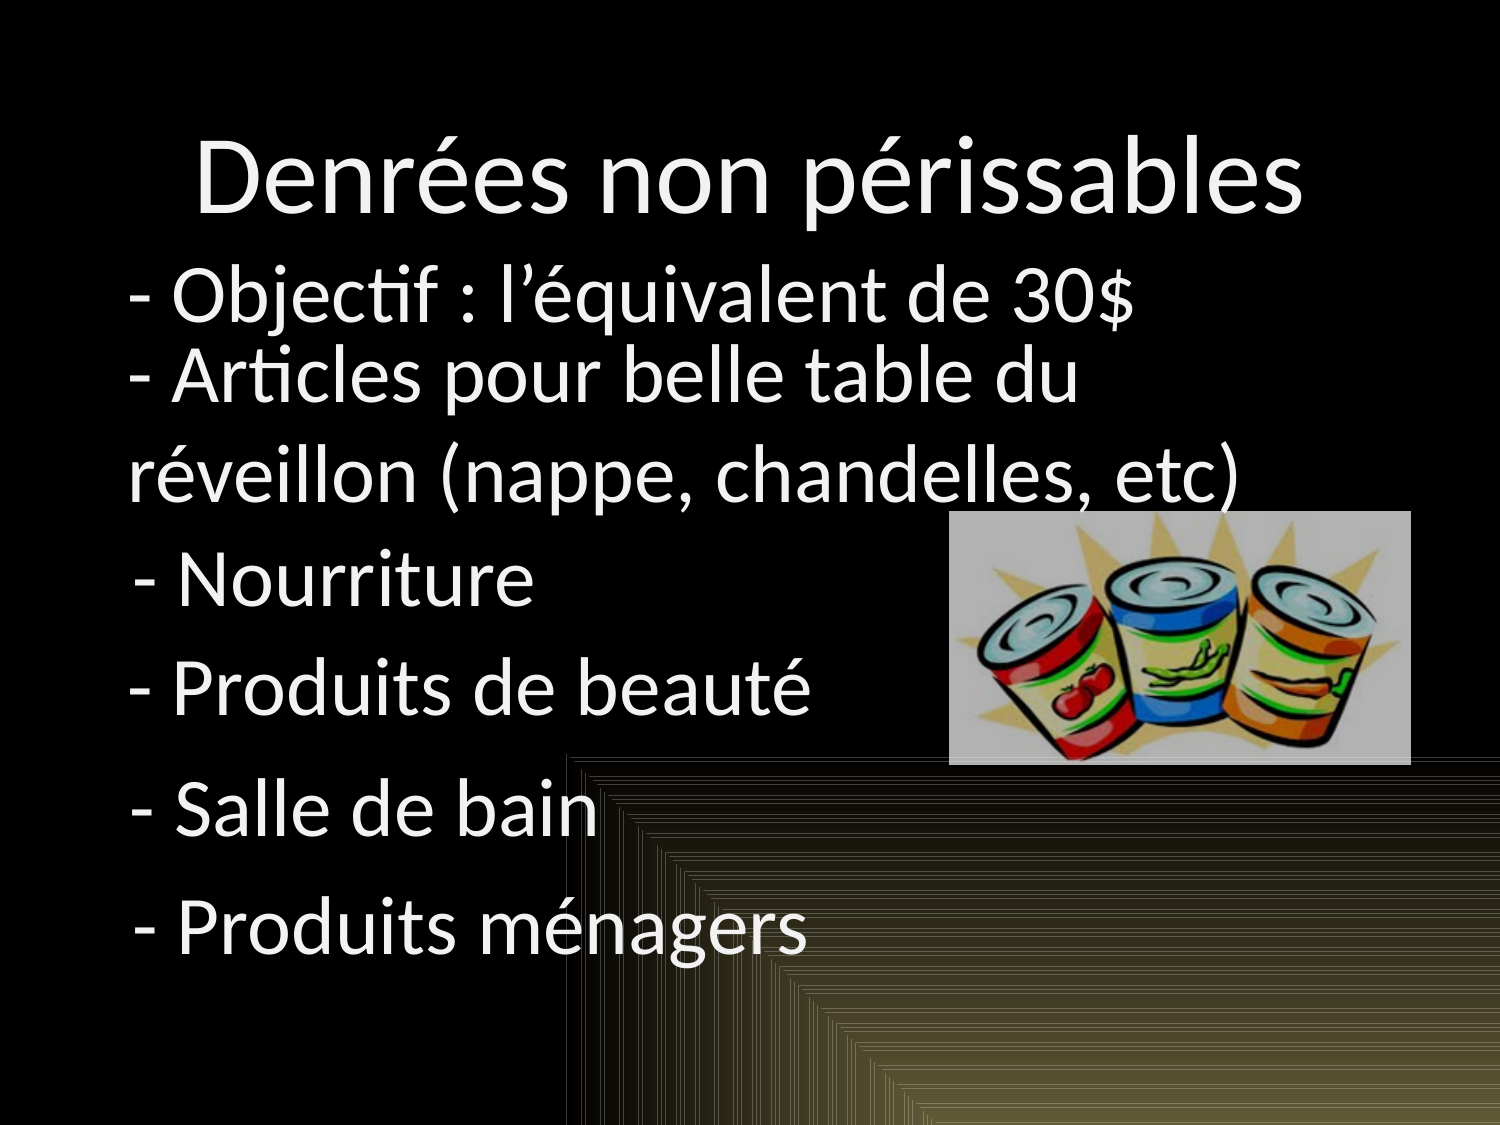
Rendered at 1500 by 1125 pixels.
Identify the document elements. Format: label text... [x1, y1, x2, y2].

text_box - Objectif : l’équivalent de 30$ [112, 224, 1388, 355]
text_box - Produits de beauté [112, 617, 944, 747]
text_box - Produits ménagers [117, 856, 1393, 986]
text_box - Nourriture [117, 508, 1393, 617]
text_box - Articles pour belle table du réveillon (nappe, chandelles, etc) [112, 355, 1388, 484]
title Denrées non périssables [112, 48, 1388, 224]
text_box - Salle de bain [114, 738, 1390, 868]
picture [949, 511, 1411, 765]
